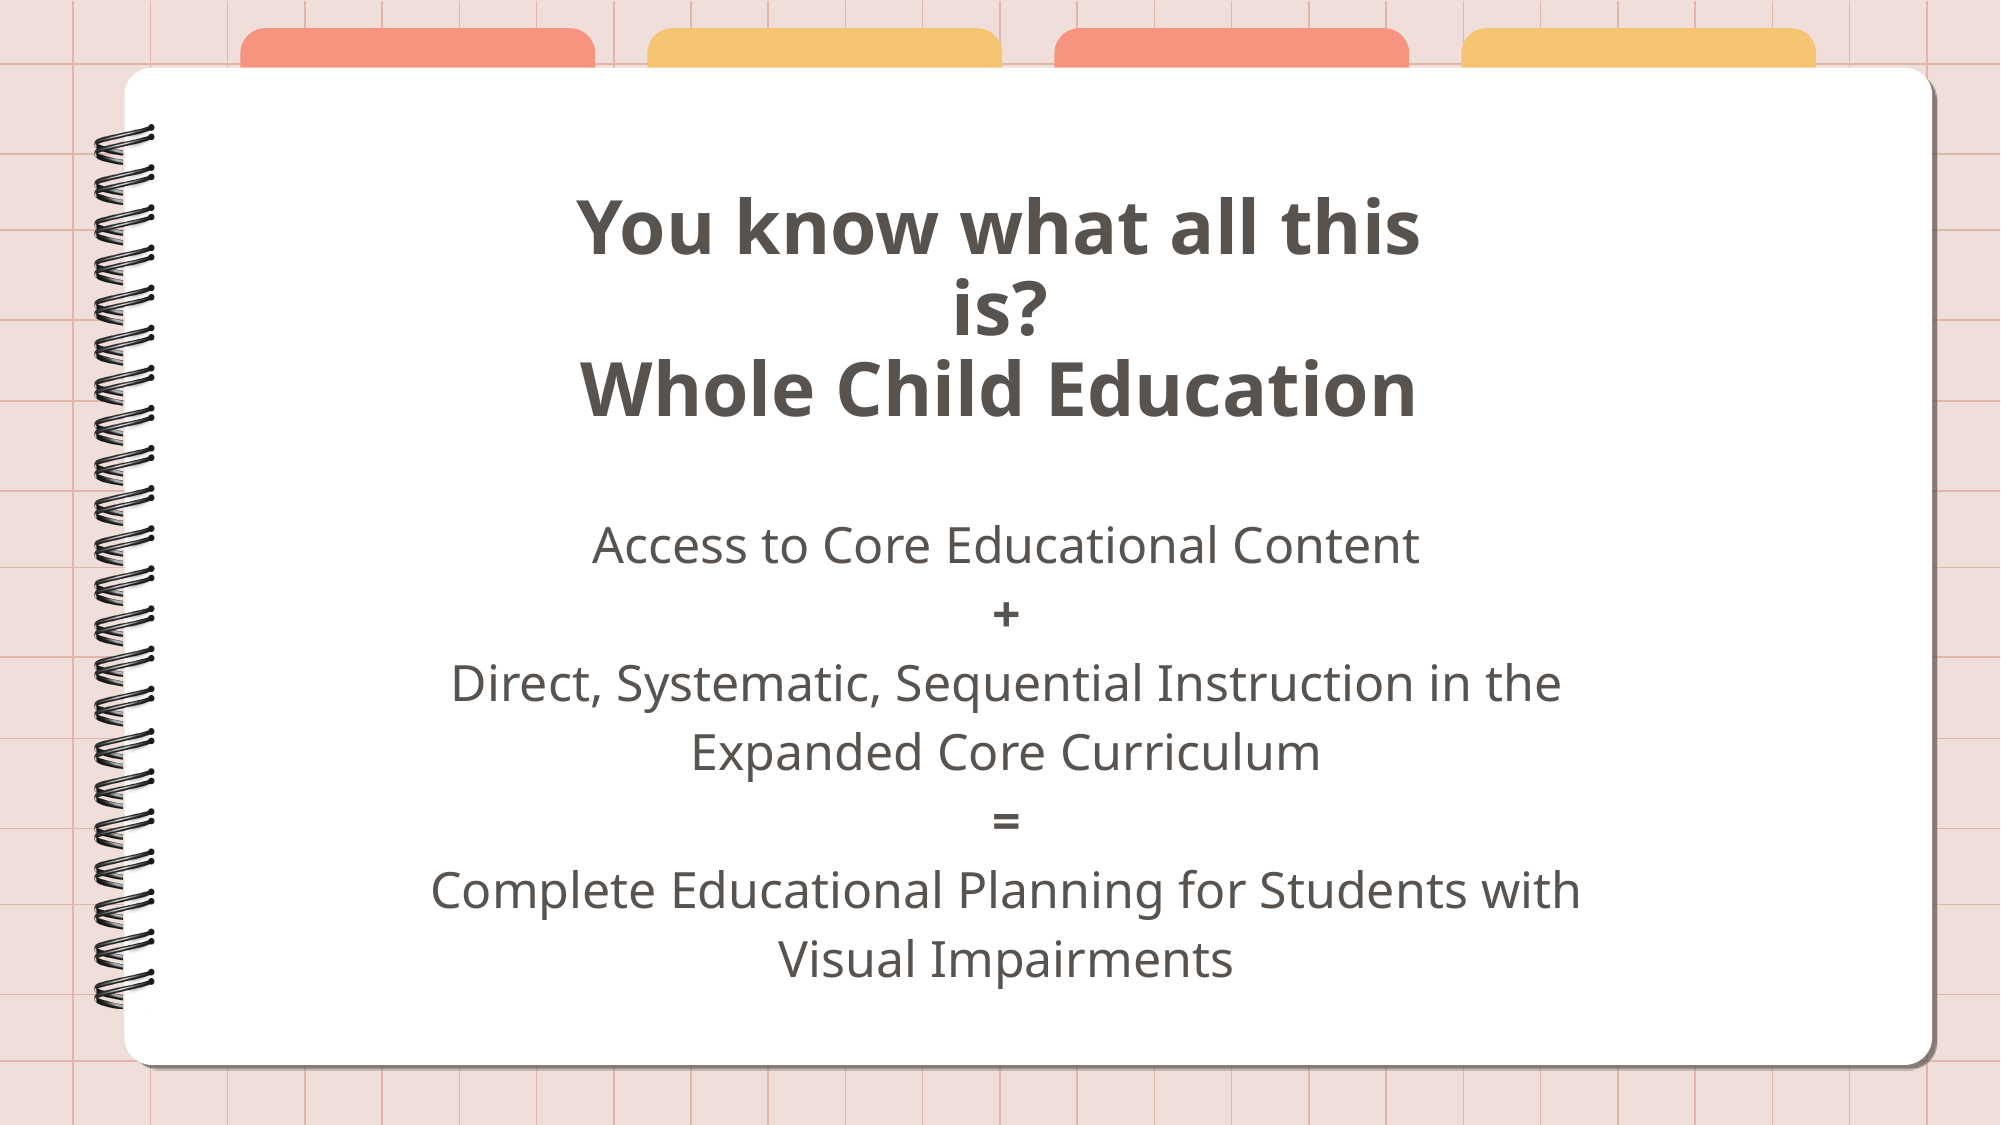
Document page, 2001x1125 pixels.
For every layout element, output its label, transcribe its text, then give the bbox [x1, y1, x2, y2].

list Access to Core Educational Content + Direct, Systematic, Sequential Instruction in the Expanded Core Curriculum = Complete Educational Planning for Students with Visual Impairments [375, 484, 1639, 1015]
title You know what all this is? Whole Child Education [156, 170, 1844, 292]
picture [93, 124, 156, 727]
picture [93, 728, 156, 1009]
